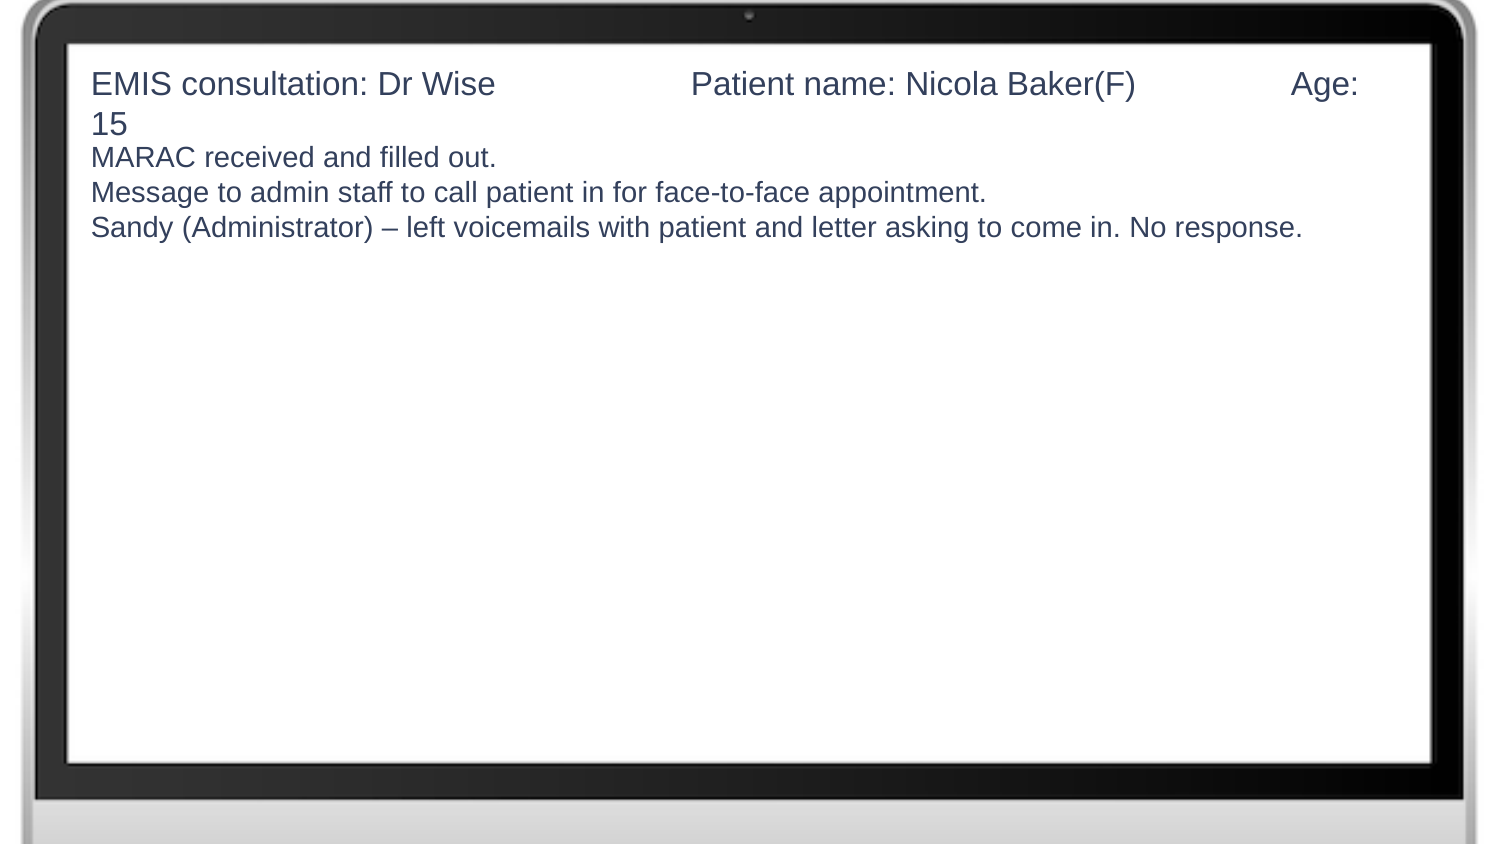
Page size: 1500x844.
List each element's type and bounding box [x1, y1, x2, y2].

list [0, 0, 1500, 844]
